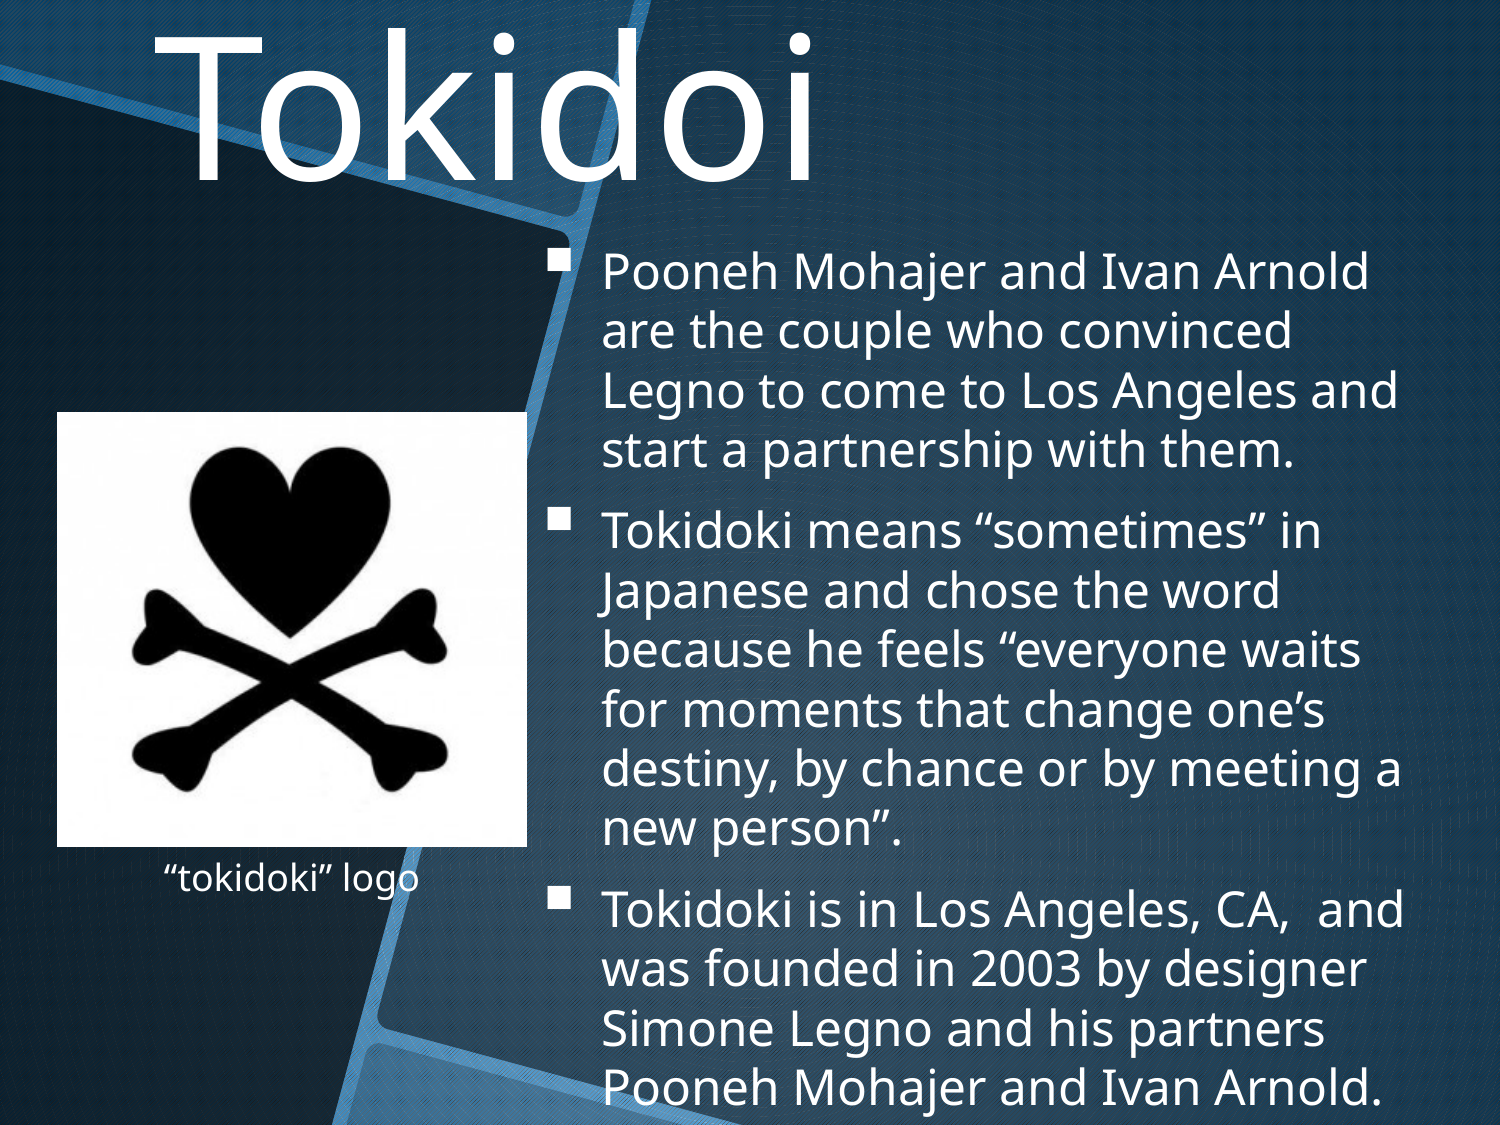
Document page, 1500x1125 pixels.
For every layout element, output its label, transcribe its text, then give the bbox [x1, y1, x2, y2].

list Pooneh Mohajer and Ivan Arnold are the couple who convinced Legno to come to Los Angeles and start a partnership with them. Tokidoki means “sometimes” in Japanese and chose the word because he feels “everyone waits for moments that change one’s destiny, by chance or by meeting a new person”. Tokidoki is in Los Angeles, CA, and was founded in 2003 by designer Simone Legno and his partners Pooneh Mohajer and Ivan Arnold. [526, 232, 1452, 1125]
text_box “tokidoki” logo [149, 861, 436, 907]
title Tokidoi [9, 0, 841, 229]
picture [57, 411, 528, 848]
